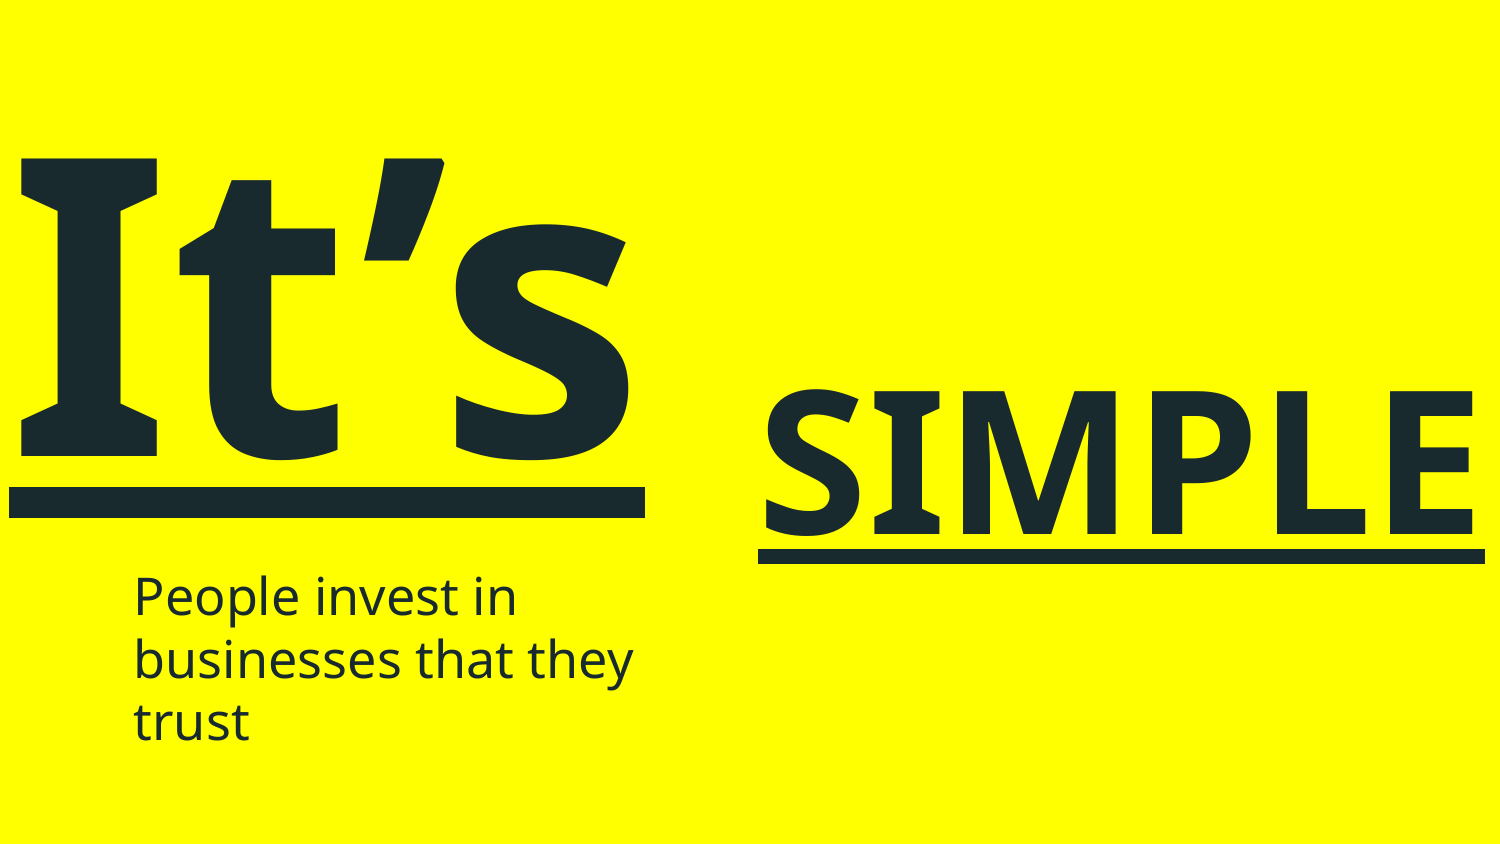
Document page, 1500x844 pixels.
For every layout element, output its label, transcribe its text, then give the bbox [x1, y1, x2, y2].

subtitle People invest in businesses that they trust [118, 548, 736, 780]
title SIMPLE [0, 319, 1500, 510]
title It’s [0, 25, 810, 319]
